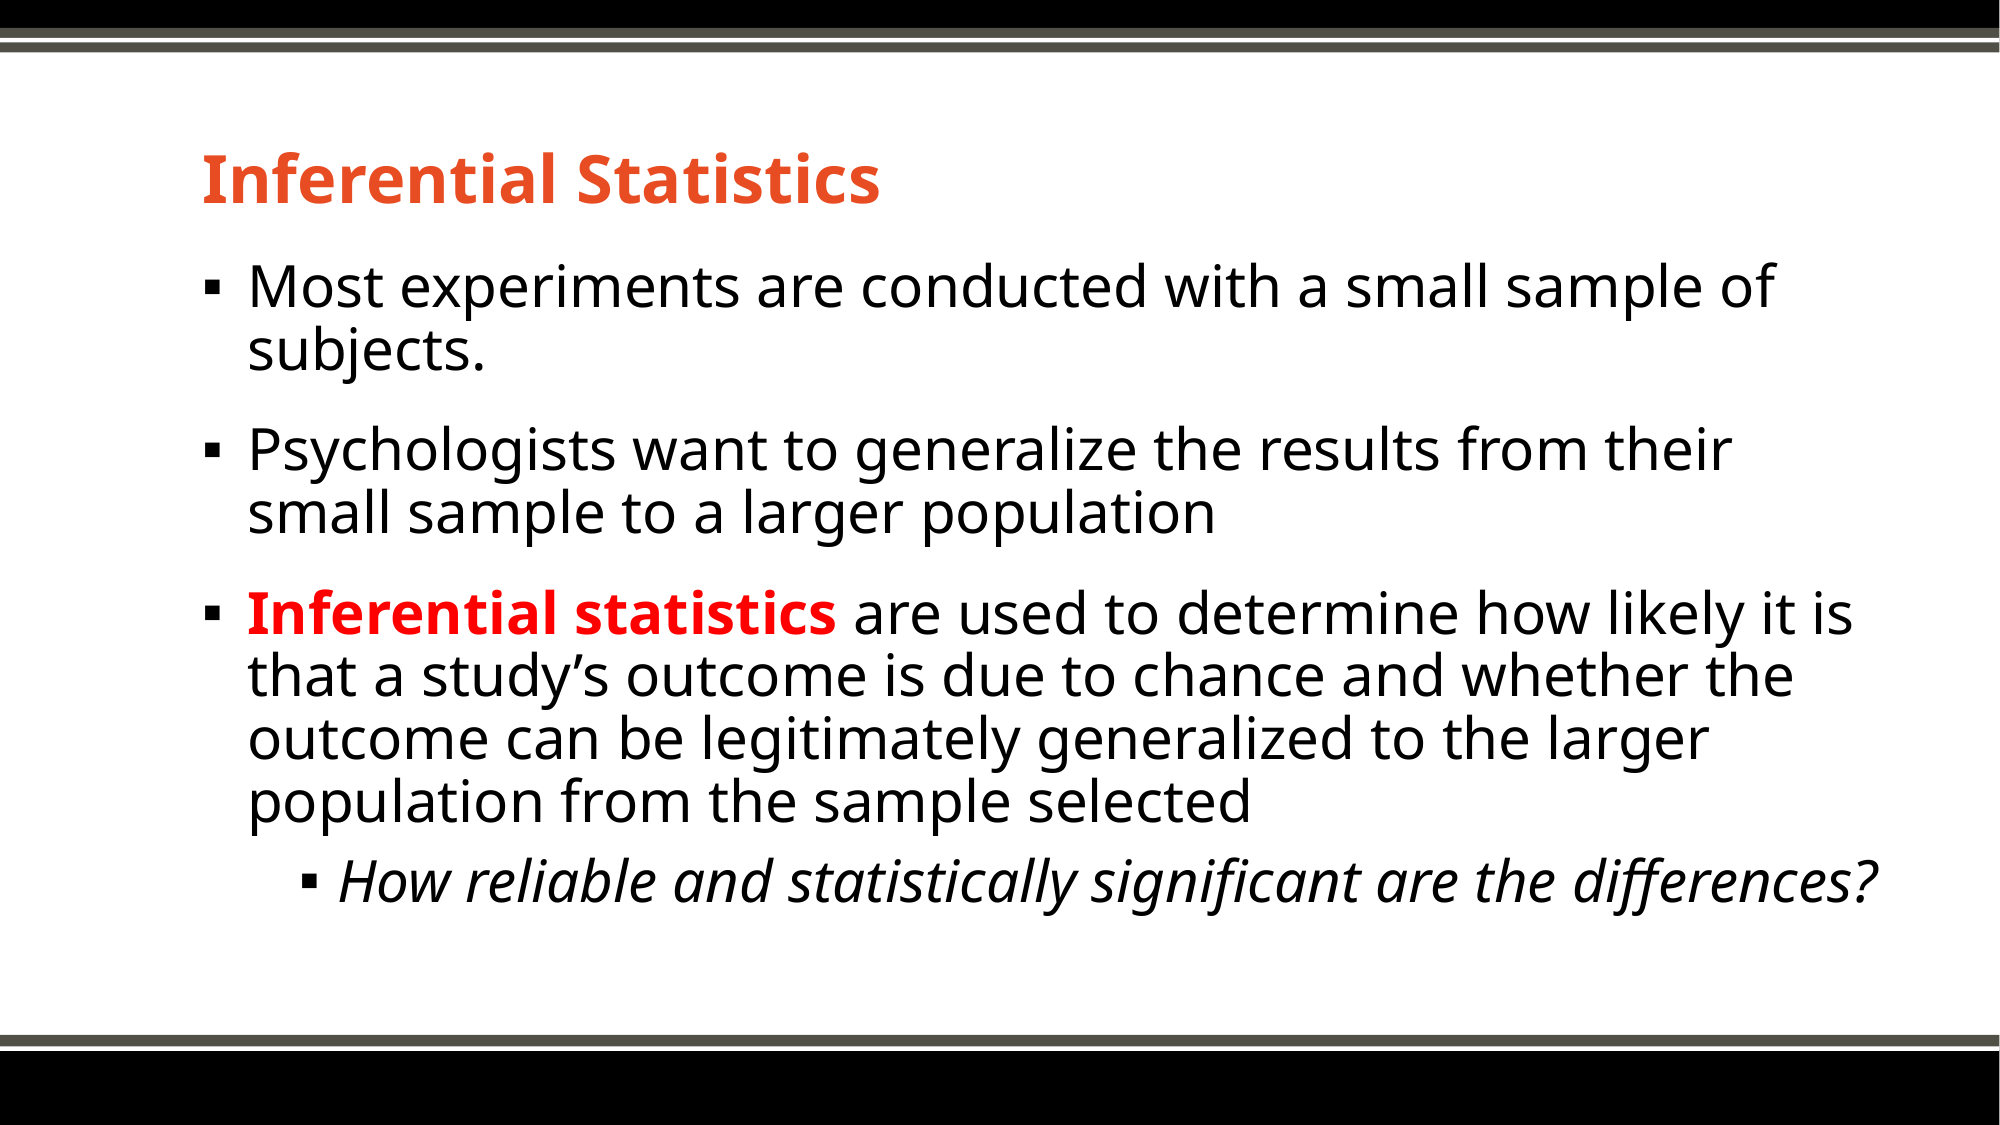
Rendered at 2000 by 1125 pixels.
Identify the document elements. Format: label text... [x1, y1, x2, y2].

list Most experiments are conducted with a small sample of subjects. Psychologists want to generalize the results from their small sample to a larger population Inferential statistics are used to determine how likely it is that a study’s outcome is due to chance and whether the outcome can be legitimately generalized to the larger population from the sample selected How reliable and statistically significant are the differences? [187, 249, 1900, 988]
title Inferential Statistics [187, 99, 1750, 225]
